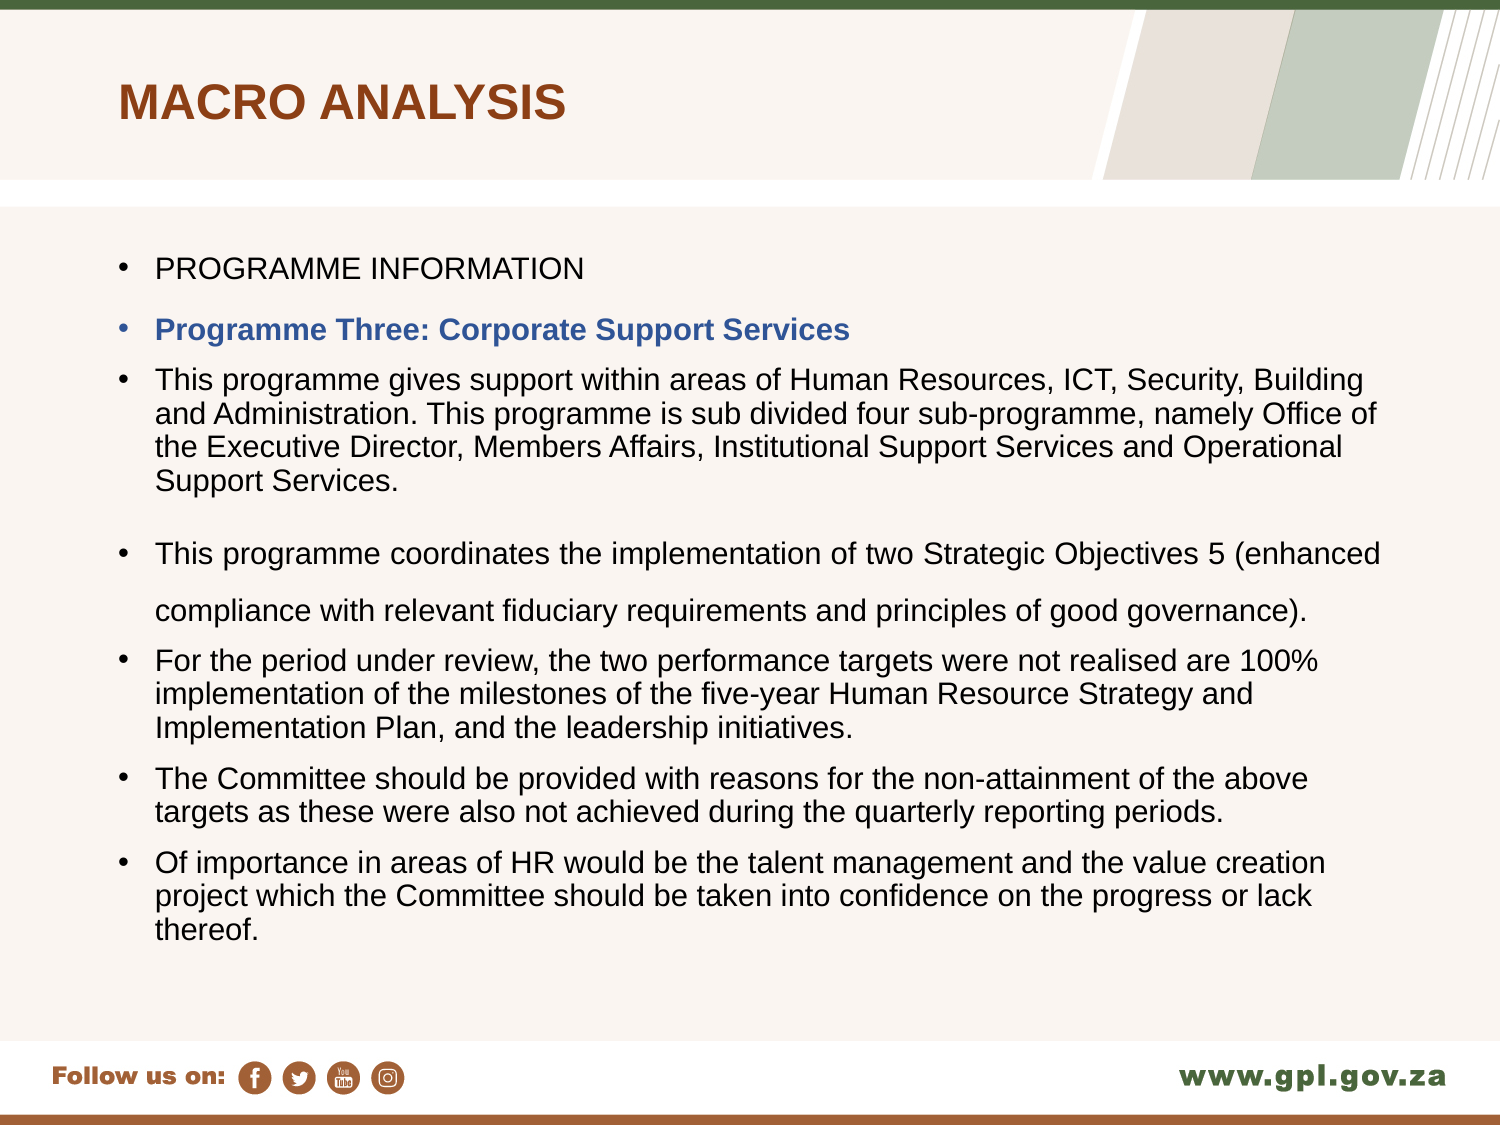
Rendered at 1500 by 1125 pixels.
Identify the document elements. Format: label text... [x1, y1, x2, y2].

picture [0, 0, 1500, 180]
picture [0, 1041, 1500, 1125]
list PROGRAMME INFORMATION Programme Three: Corporate Support Services This programme gives support within areas of Human Resources, ICT, Security, Building and Administration. This programme is sub divided four sub-programme, namely Office of the Executive Director, Members Affairs, Institutional Support Services and Operational Support Services. This programme coordinates the implementation of two Strategic Objectives 5 (enhanced compliance with relevant fiduciary requirements and principles of good governance). For the period under review, the two performance targets were not realised are 100% implementation of the milestones of the five-year Human Resource Strategy and Implementation Plan, and the leadership initiatives. The Committee should be provided with reasons for the non-attainment of the above targets as these were also not achieved during the quarterly reporting periods. Of importance in areas of HR would be the talent management and the value creation project which the Committee should be taken into confidence on the progress or lack thereof. [103, 244, 1397, 1005]
title MACRO ANALYSIS [103, 52, 1094, 154]
